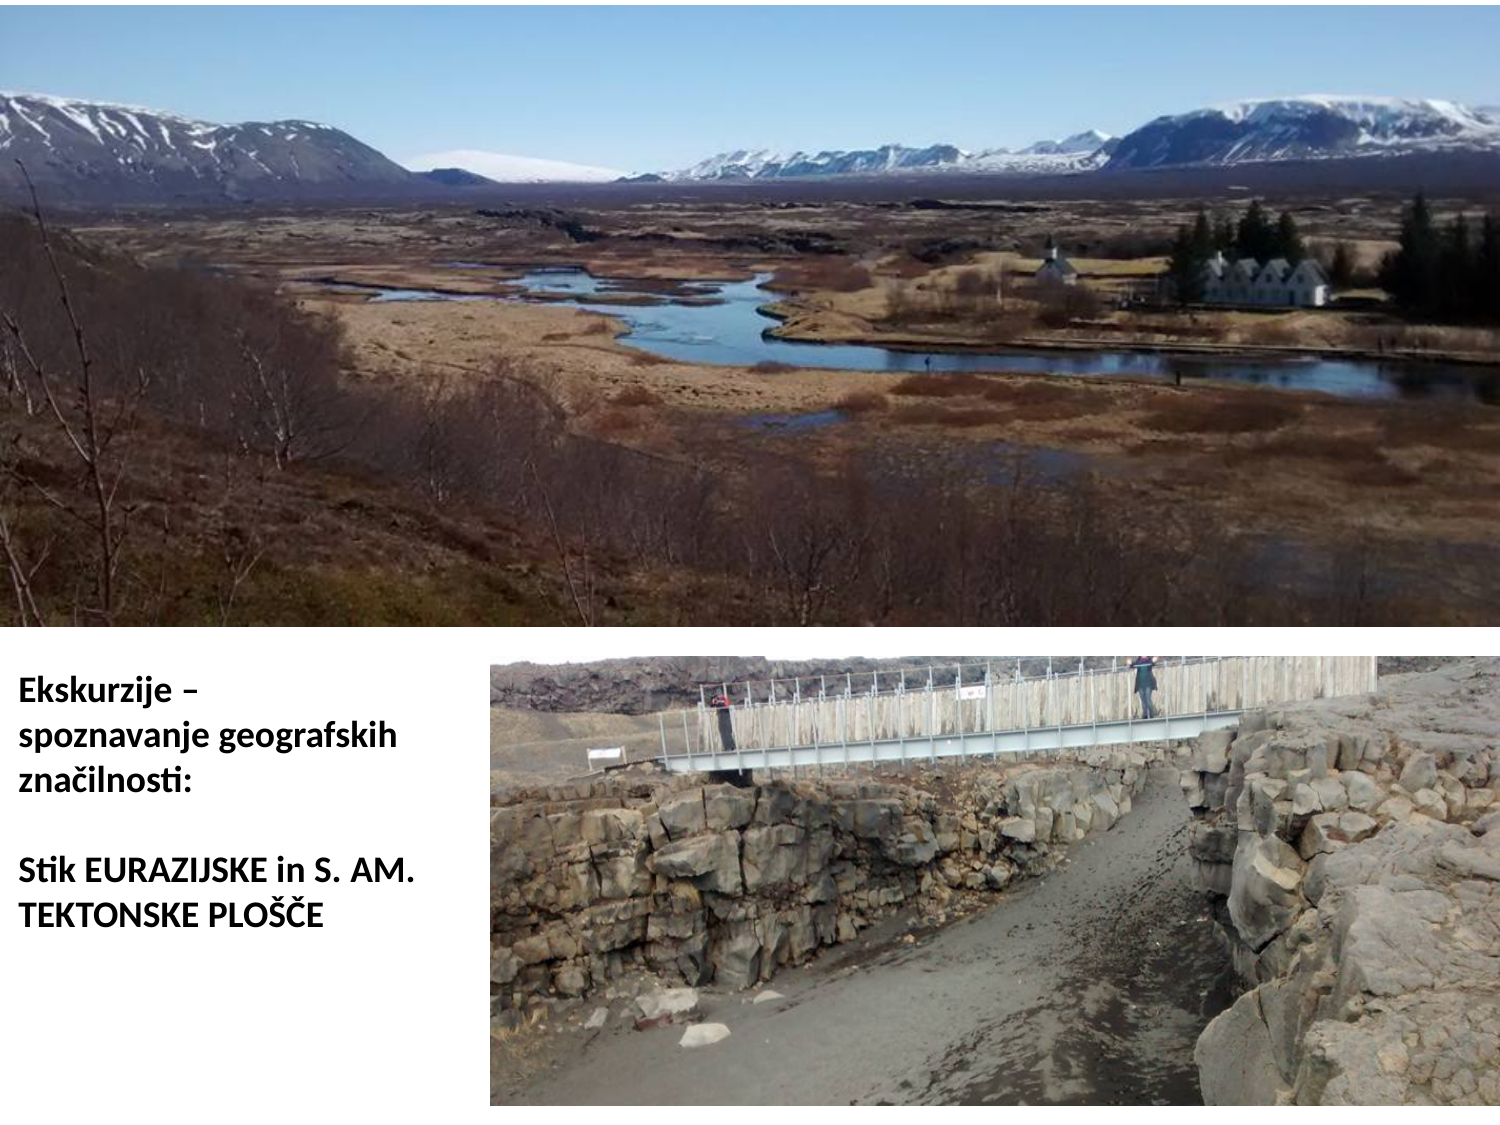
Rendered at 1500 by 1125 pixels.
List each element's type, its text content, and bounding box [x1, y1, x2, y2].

picture [0, 4, 1500, 628]
picture [489, 656, 1500, 1106]
text_box Ekskurzije – spoznavanje geografskih značilnosti: Stik EURAZIJSKE in S. AM. TEKTONSKE PLOŠČE [3, 657, 467, 942]
